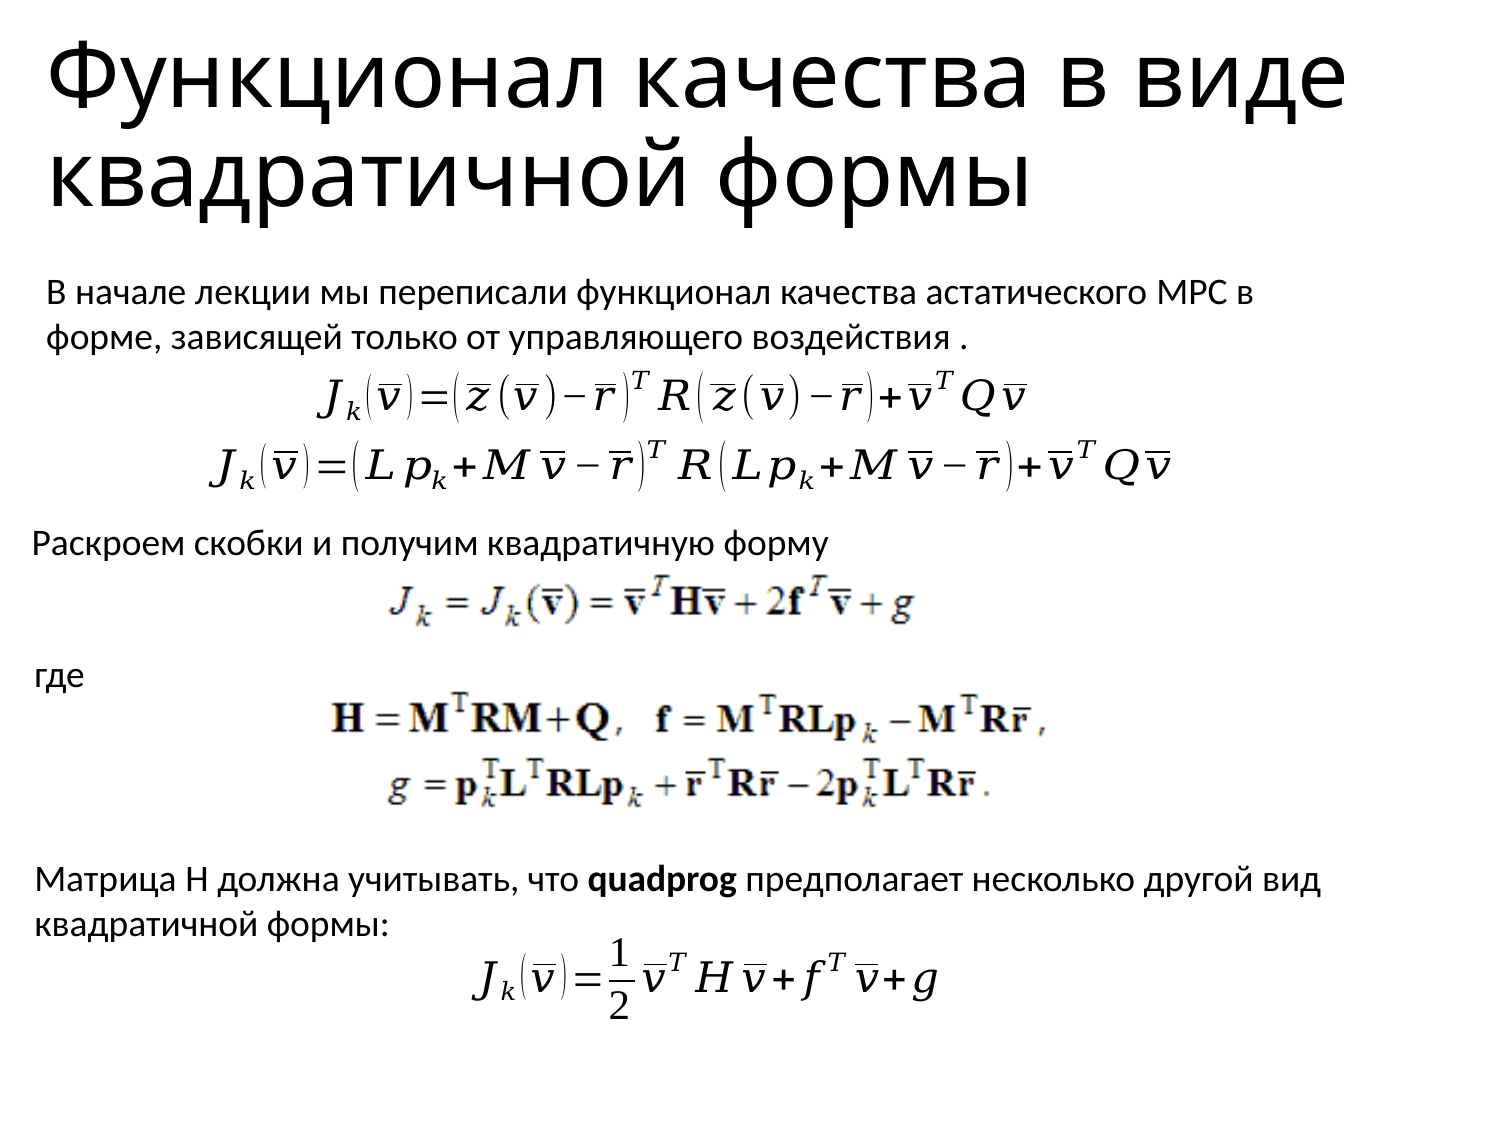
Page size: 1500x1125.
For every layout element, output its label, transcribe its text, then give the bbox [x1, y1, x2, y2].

picture [312, 675, 1067, 825]
title Функционал качества в виде квадратичной формы [31, 18, 1485, 237]
text_box Матрица H должна учитывать, что quadprog предполагает несколько другой вид квадратичной формы: [19, 846, 1425, 951]
text_box где [19, 642, 1365, 702]
text_box Раскроем скобки и получим квадратичную форму [16, 510, 1362, 571]
picture [378, 571, 934, 636]
